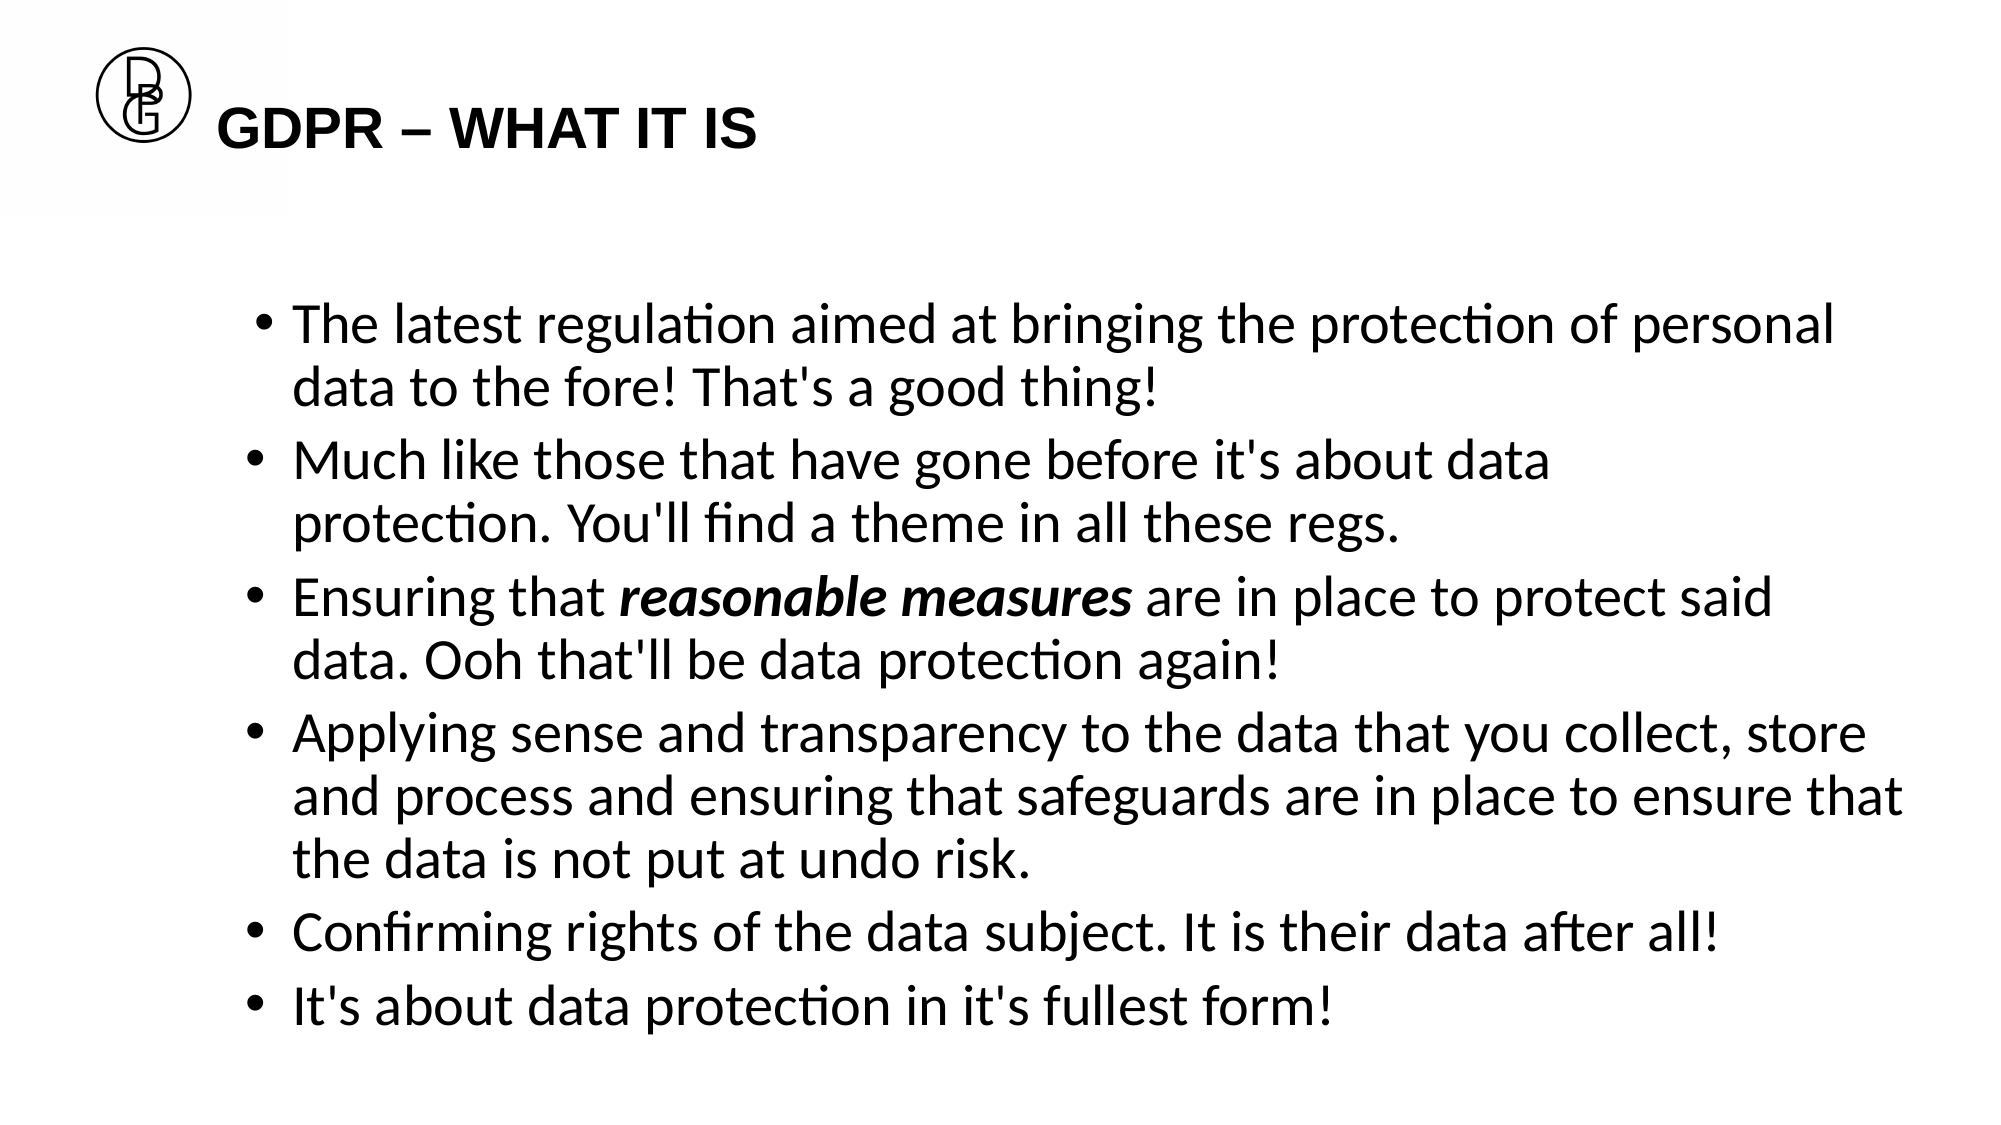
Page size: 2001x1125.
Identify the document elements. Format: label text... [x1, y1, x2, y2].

title GDPR – WHAT IT IS [288, 62, 1927, 197]
list The latest regulation aimed at bringing the protection of personal data to the fore! That's a good thing! Much like those that have gone before it's about data protection. You'll find a theme in all these regs. Ensuring that reasonable measures are in place to protect said data. Ooh that'll be data protection again! Applying sense and transparency to the data that you collect, store and process and ensuring that safeguards are in place to ensure that the data is not put at undo risk. Confirming rights of the data subject. It is their data after all! It's about data protection in it's fullest form! [201, 285, 1927, 1000]
picture [0, 0, 288, 216]
